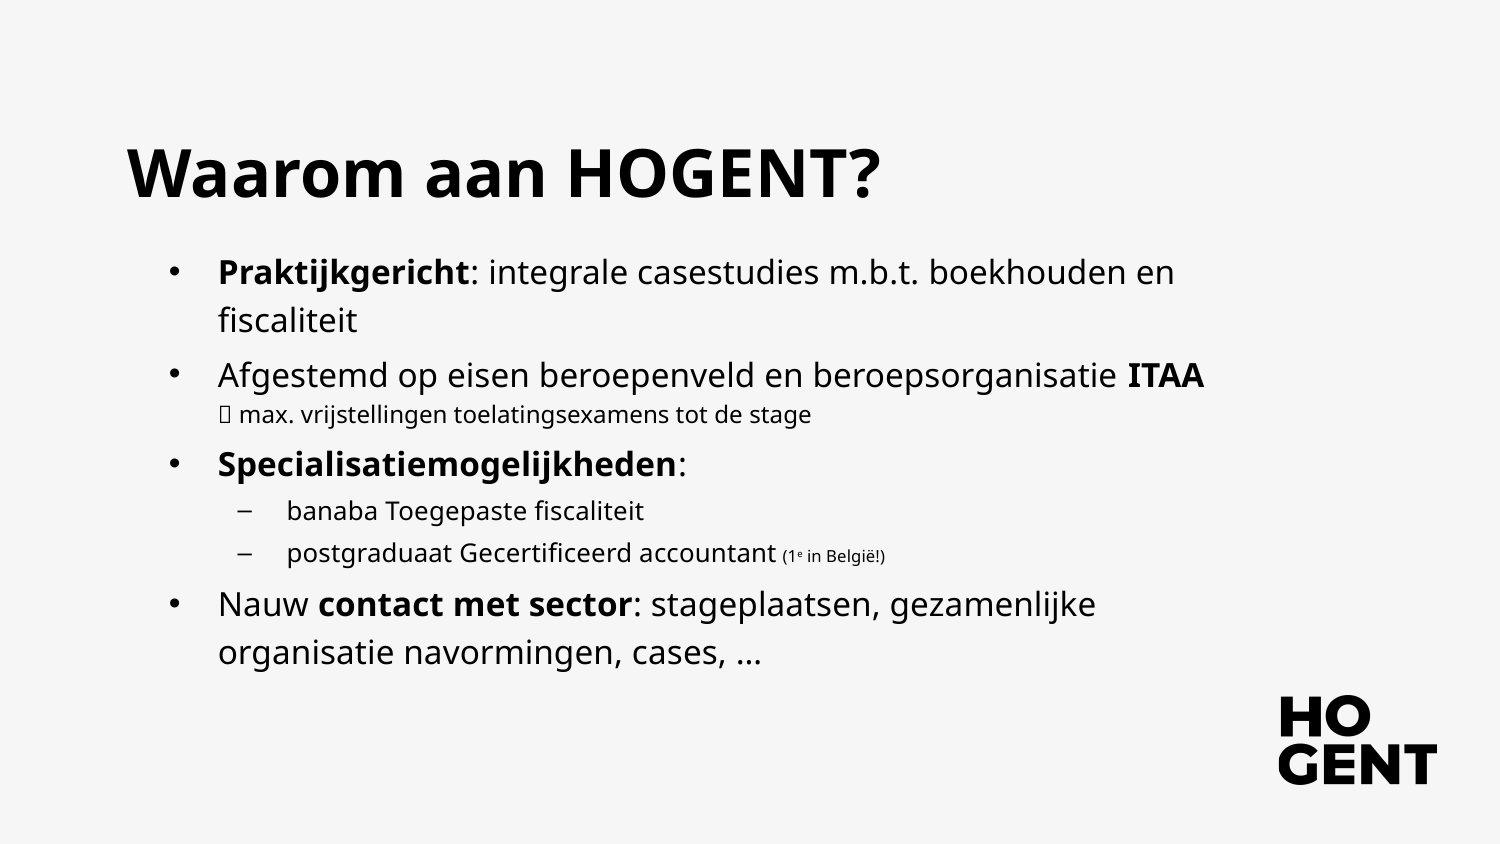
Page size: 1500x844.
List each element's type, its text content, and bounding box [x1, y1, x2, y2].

text_box Waarom aan HOGENT? [112, 122, 1388, 236]
text_box Praktijkgericht: integrale casestudies m.b.t. boekhouden en fiscaliteit Afgestemd op eisen beroepenveld en beroepsorganisatie ITAA  max. vrijstellingen toelatingsexamens tot de stage Specialisatiemogelijkheden: banaba Toegepaste fiscaliteit postgraduaat Gecertificeerd accountant (1e in België!) Nauw contact met sector: stageplaatsen, gezamenlijke organisatie navormingen, cases, … [103, 235, 1223, 681]
